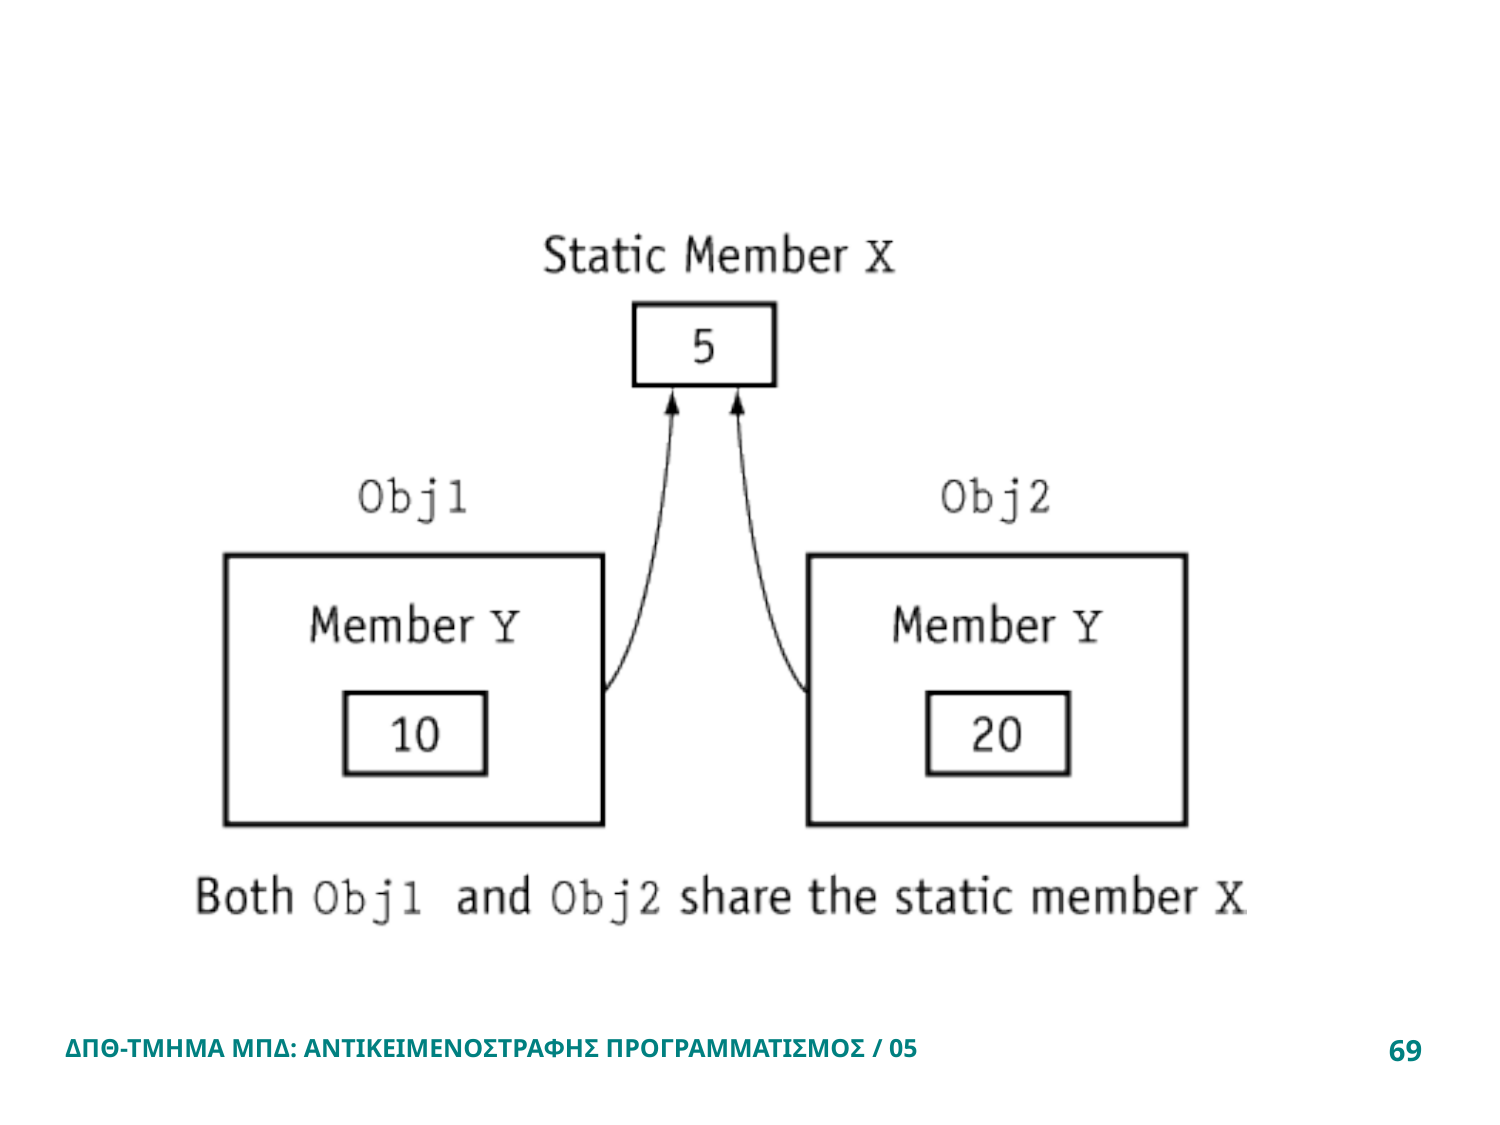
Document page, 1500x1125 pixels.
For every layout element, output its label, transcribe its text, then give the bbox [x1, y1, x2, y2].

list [194, 223, 1247, 930]
footer ΔΠΘ-ΤΜΗΜΑ ΜΠΔ: ΑΝΤΙΚΕΙΜΕΝΟΣΤΡΑΦΗΣ ΠΡΟΓΡΑΜΜΑΤΙΣΜΟΣ / 05 [49, 1024, 1213, 1101]
slide_number 69 [1249, 1024, 1438, 1101]
